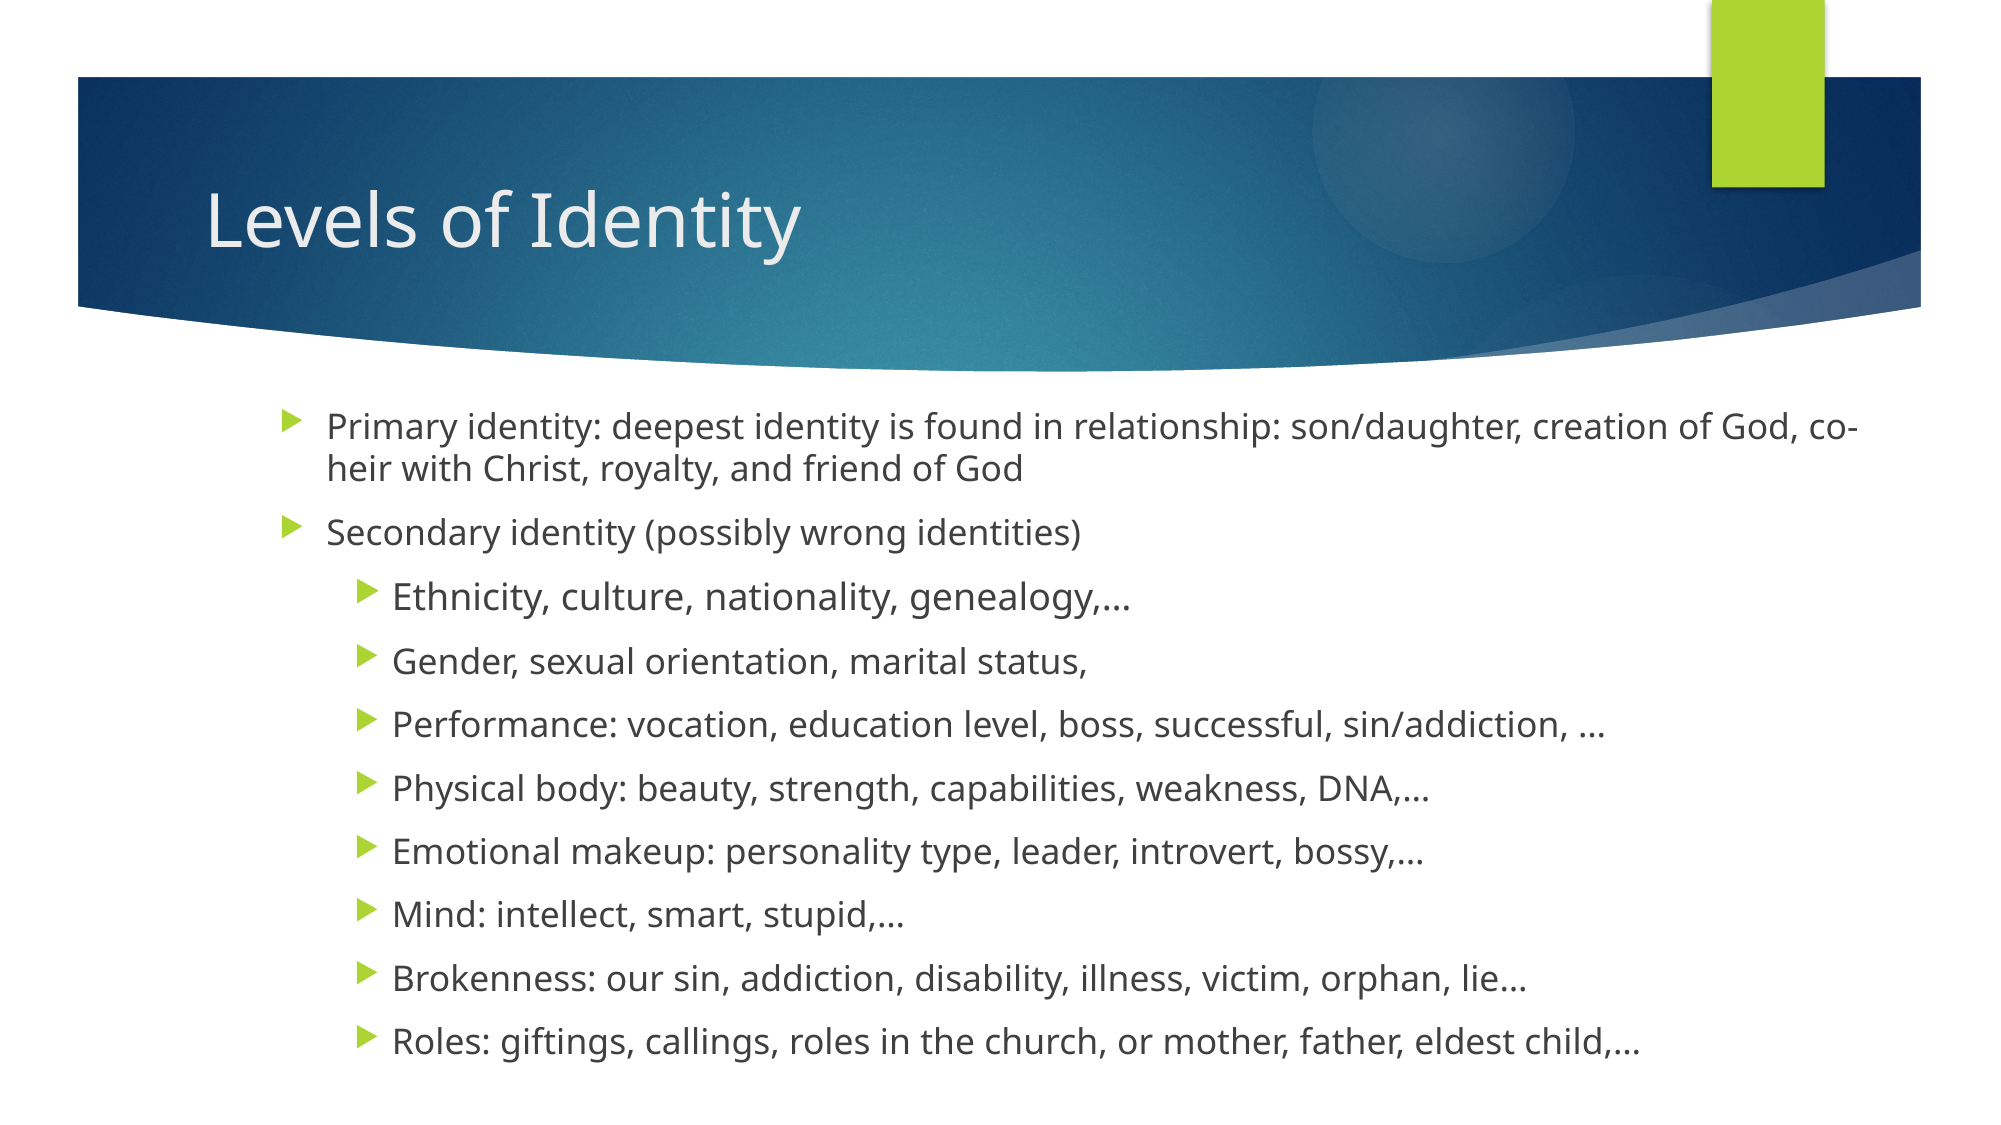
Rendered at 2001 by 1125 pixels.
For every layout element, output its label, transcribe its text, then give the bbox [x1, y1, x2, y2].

list Primary identity: deepest identity is found in relationship: son/daughter, creation of God, co-heir with Christ, royalty, and friend of God Secondary identity (possibly wrong identities) Ethnicity, culture, nationality, genealogy,… Gender, sexual orientation, marital status, Performance: vocation, education level, boss, successful, sin/addiction, … Physical body: beauty, strength, capabilities, weakness, DNA,… Emotional makeup: personality type, leader, introvert, bossy,… Mind: intellect, smart, stupid,… Brokenness: our sin, addiction, disability, illness, victim, orphan, lie… Roles: giftings, callings, roles in the church, or mother, father, eldest child,… [189, 396, 1901, 1072]
title Levels of Identity [189, 159, 1627, 276]
